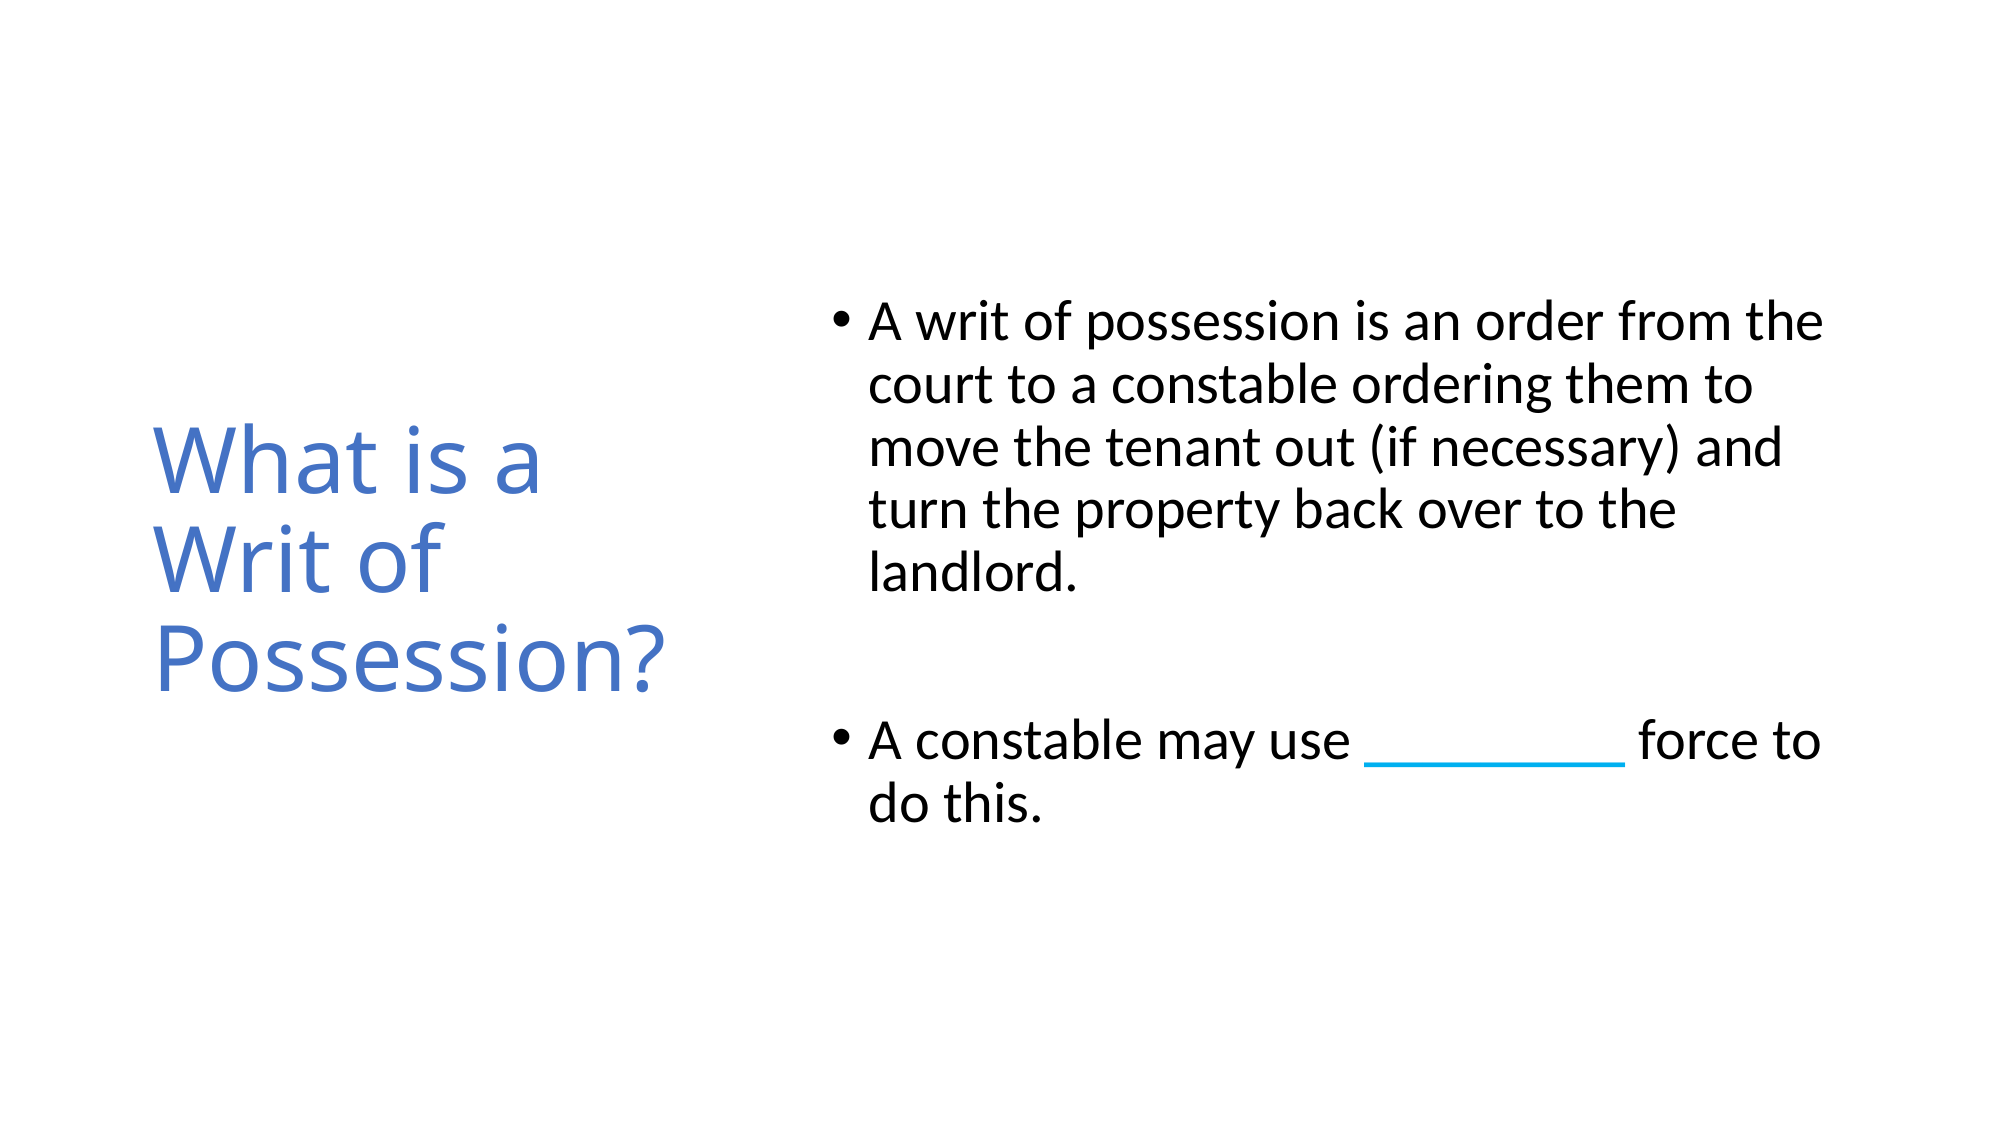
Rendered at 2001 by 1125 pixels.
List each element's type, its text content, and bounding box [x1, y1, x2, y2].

title What is a Writ of Possession? [137, 158, 711, 967]
list A writ of possession is an order from the court to a constable ordering them to move the tenant out (if necessary) and turn the property back over to the landlord. A constable may use _________ force to do this. [816, 158, 1863, 967]
